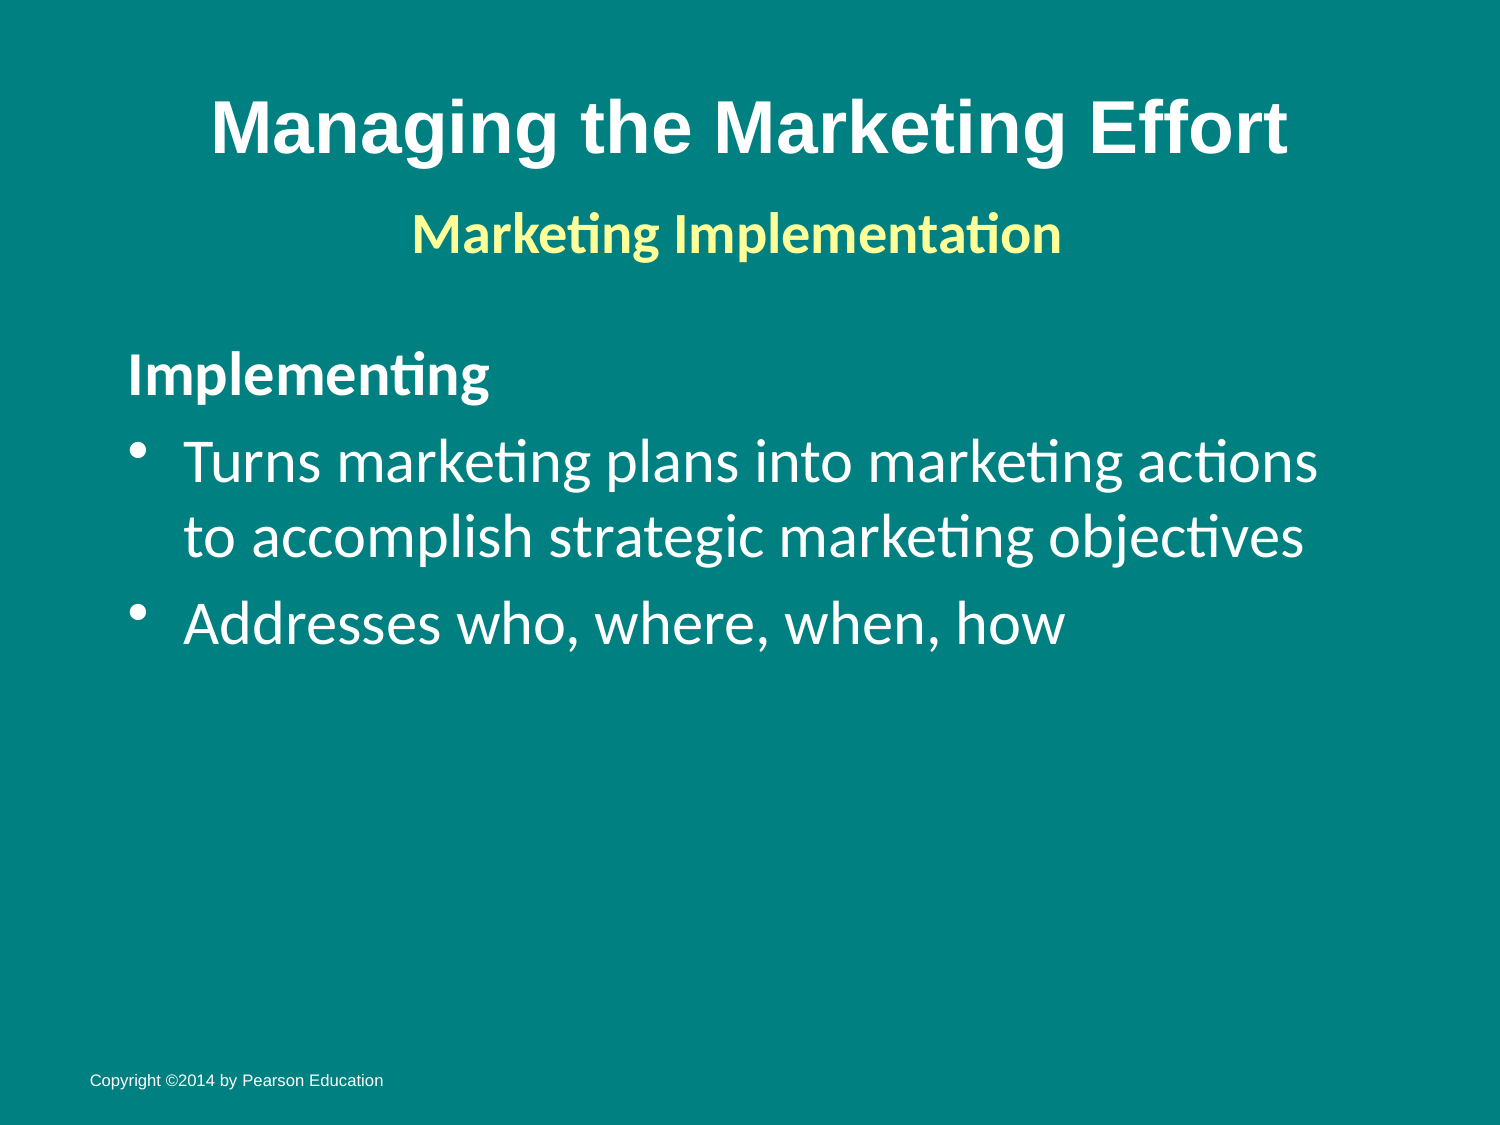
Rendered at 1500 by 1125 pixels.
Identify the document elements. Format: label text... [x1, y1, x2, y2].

list Implementing Turns marketing plans into marketing actions to accomplish strategic marketing objectives Addresses who, where, when, how [112, 324, 1388, 1001]
title Managing the Marketing Effort [112, 37, 1388, 226]
list Marketing Implementation [149, 187, 1326, 251]
text_box Copyright ©2014 by Pearson Education [74, 1062, 825, 1098]
